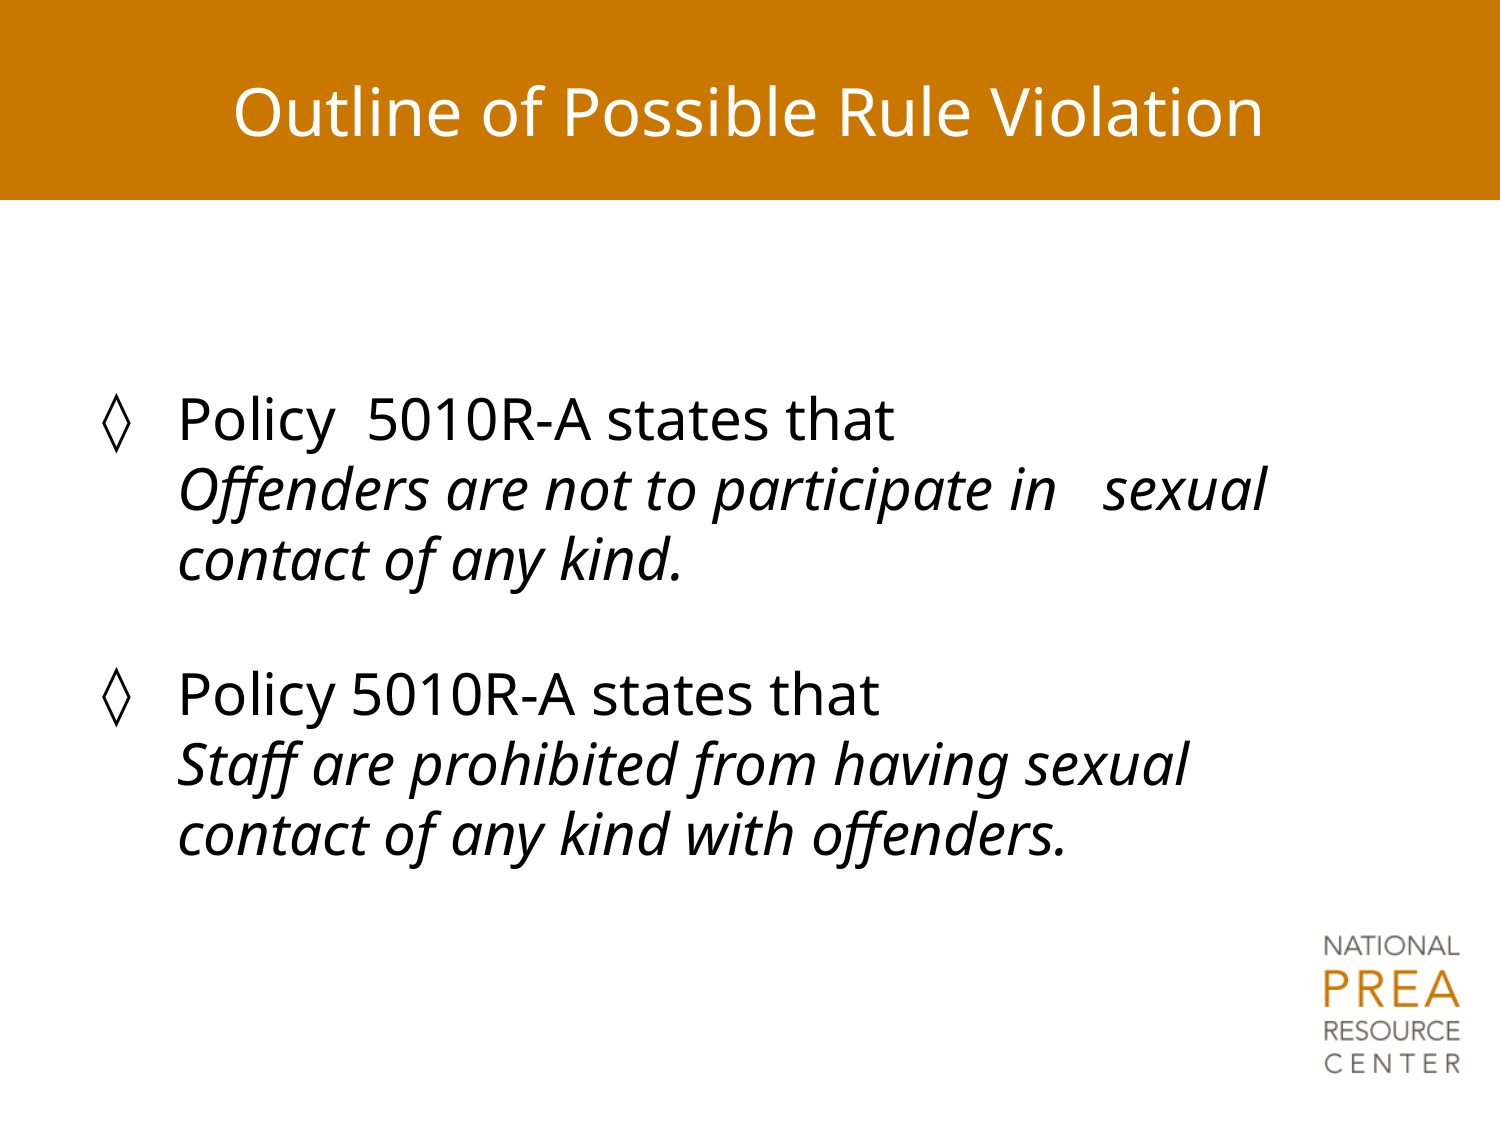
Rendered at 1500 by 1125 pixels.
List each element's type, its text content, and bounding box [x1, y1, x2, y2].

picture [1312, 924, 1474, 1086]
title Outline of Possible Rule Violation [75, 13, 1425, 160]
list Policy 5010R-A states that Offenders are not to participate in sexual contact of any kind. Policy 5010R-A states that Staff are prohibited from having sexual contact of any kind with offenders. [87, 312, 1363, 938]
